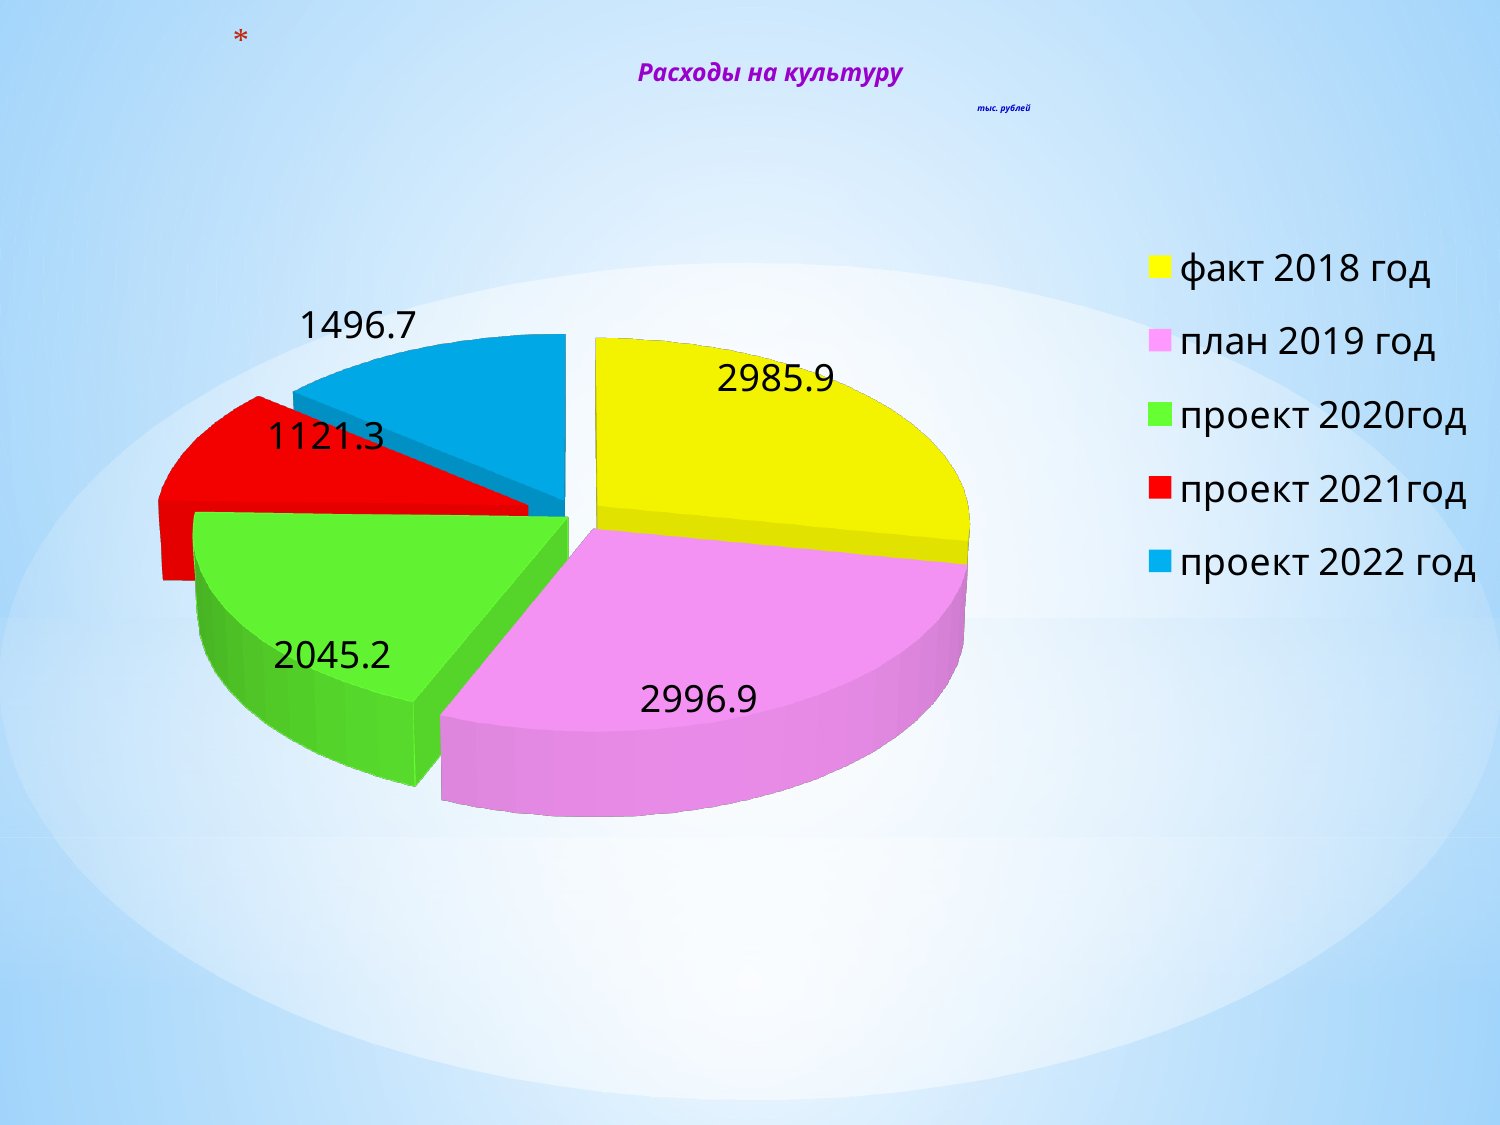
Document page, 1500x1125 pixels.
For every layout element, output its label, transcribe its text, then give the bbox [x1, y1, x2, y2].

chart [0, 172, 1500, 1125]
title Расходы на культуру тыс. рублей [50, 19, 1475, 126]
